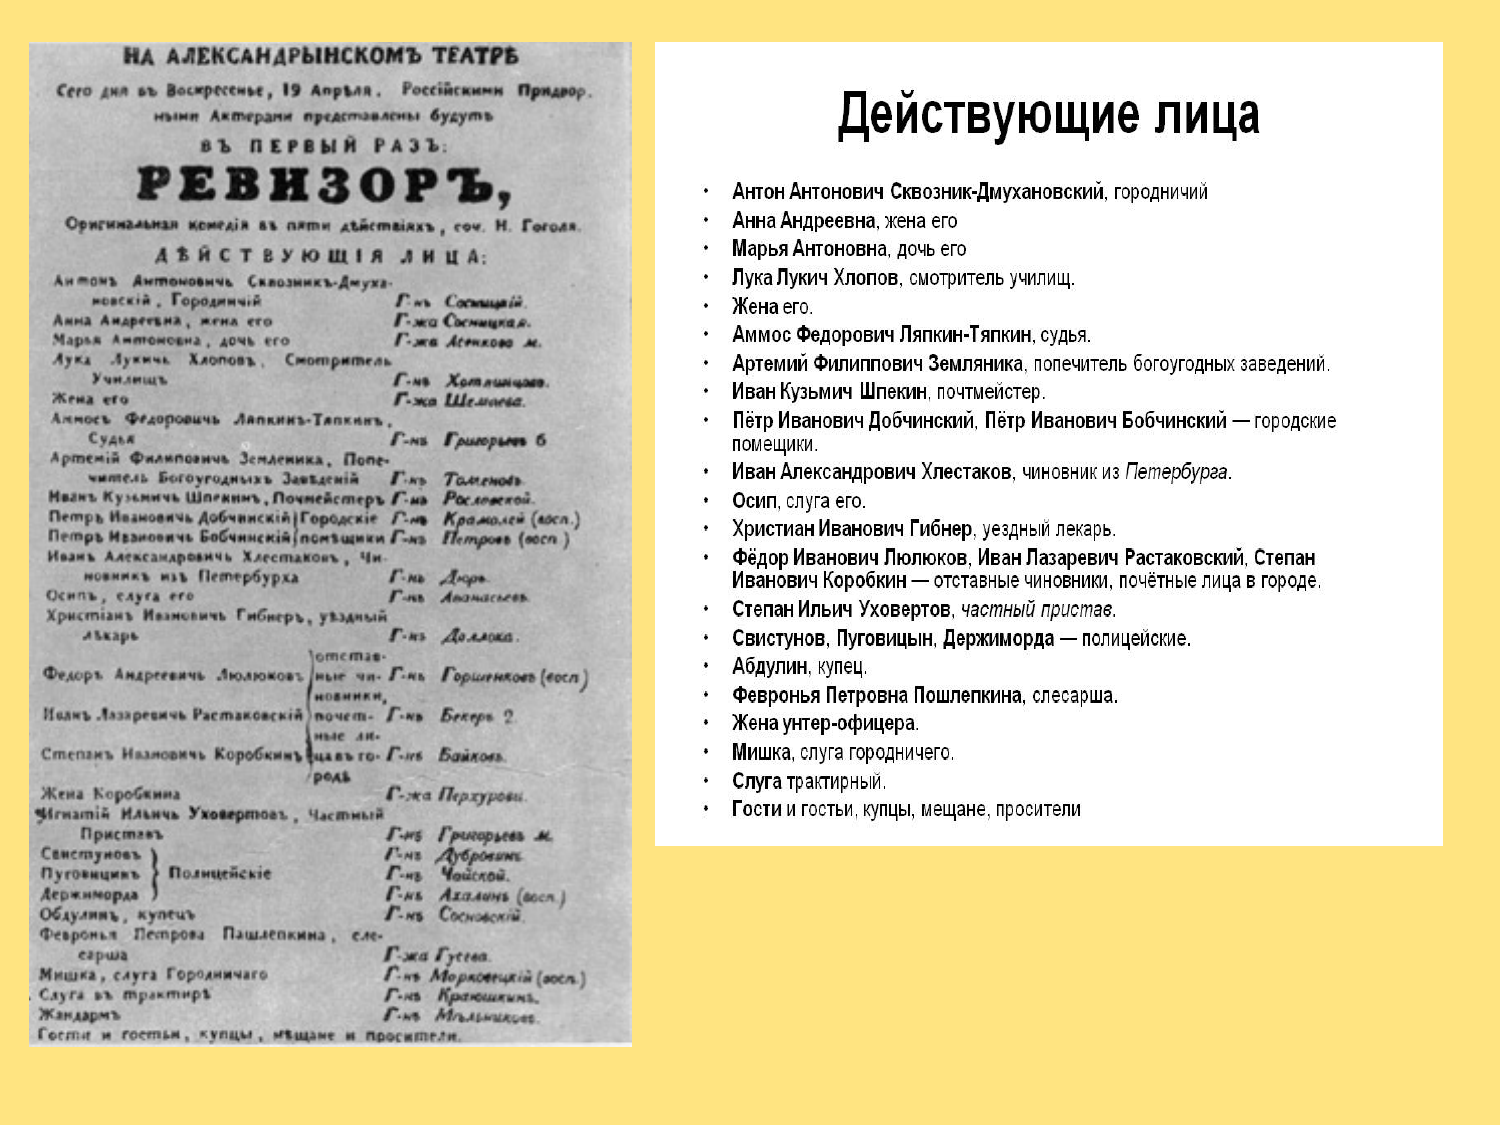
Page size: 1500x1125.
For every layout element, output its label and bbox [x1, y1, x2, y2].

picture [29, 42, 633, 1047]
picture [655, 42, 1444, 847]
